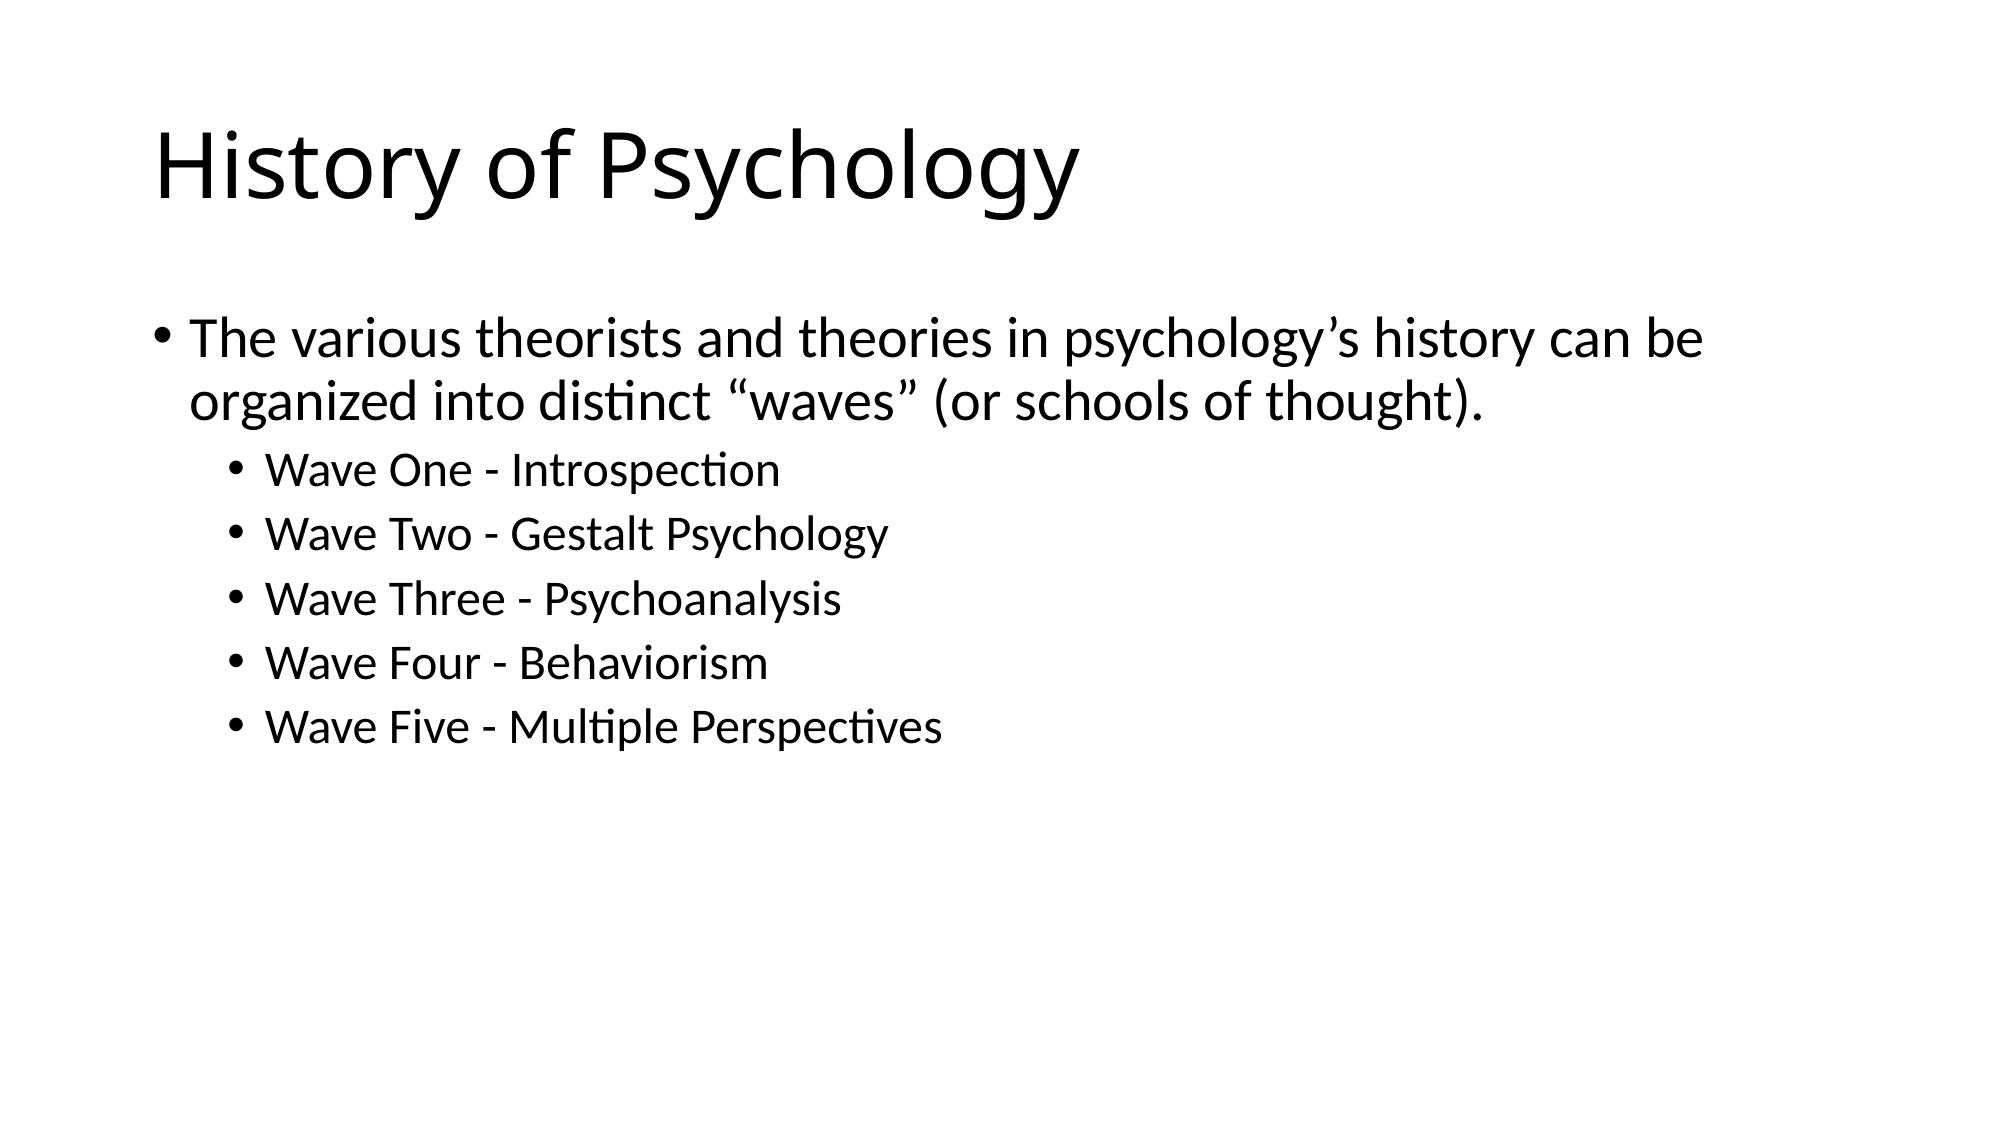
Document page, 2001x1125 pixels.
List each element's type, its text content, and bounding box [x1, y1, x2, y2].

list The various theorists and theories in psychology’s history can be organized into distinct “waves” (or schools of thought). Wave One - Introspection Wave Two - Gestalt Psychology Wave Three - Psychoanalysis Wave Four - Behaviorism Wave Five - Multiple Perspectives [137, 299, 1863, 1014]
title History of Psychology [137, 59, 1863, 278]
